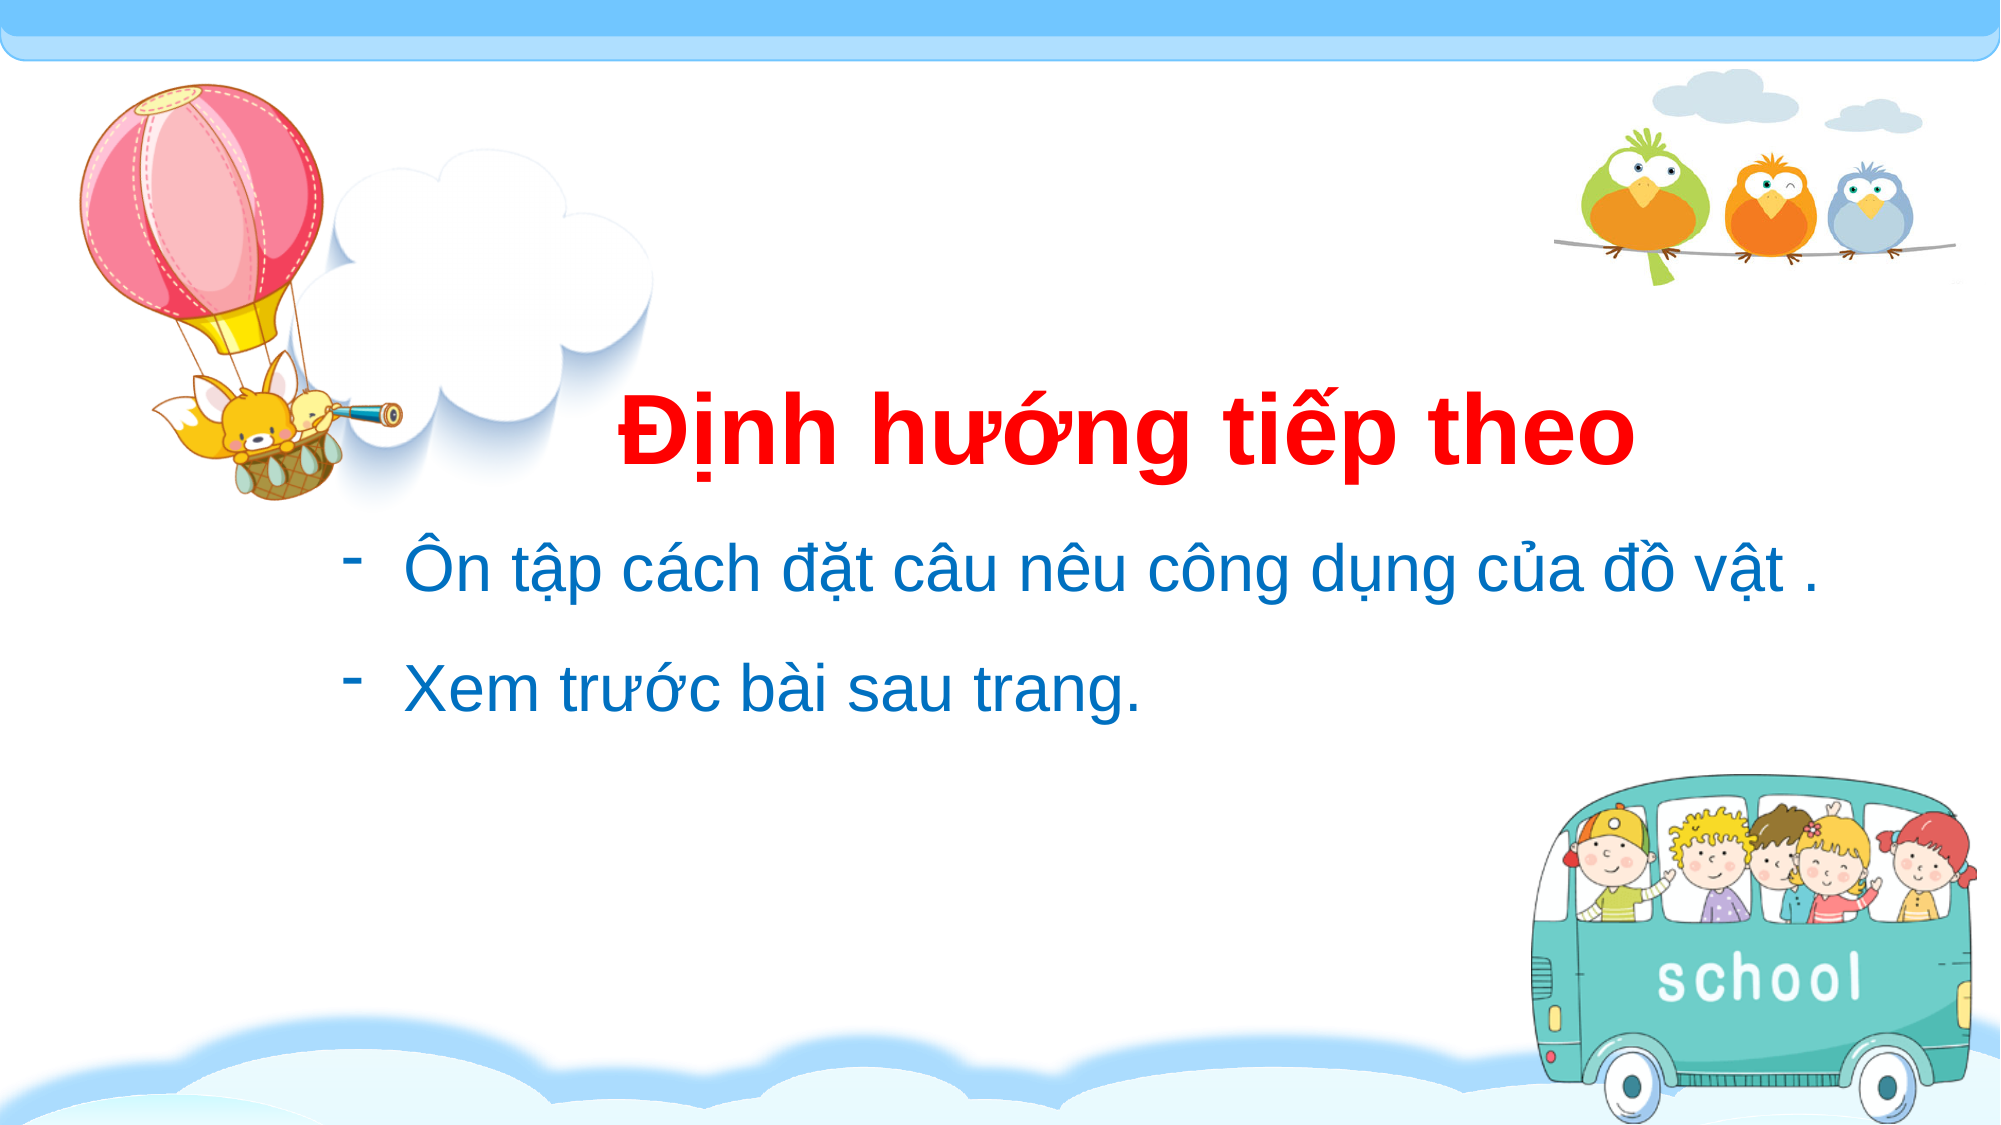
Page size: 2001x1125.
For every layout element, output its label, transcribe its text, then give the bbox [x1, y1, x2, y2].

picture [0, 41, 660, 561]
picture [0, 774, 2000, 1125]
picture [1554, 69, 1986, 286]
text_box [0, 0, 2000, 61]
text_box Định hướng tiếp theo Ôn tập cách đặt câu nêu công dụng của đồ vật . Xem trước bài sau trang. [321, 294, 1932, 735]
